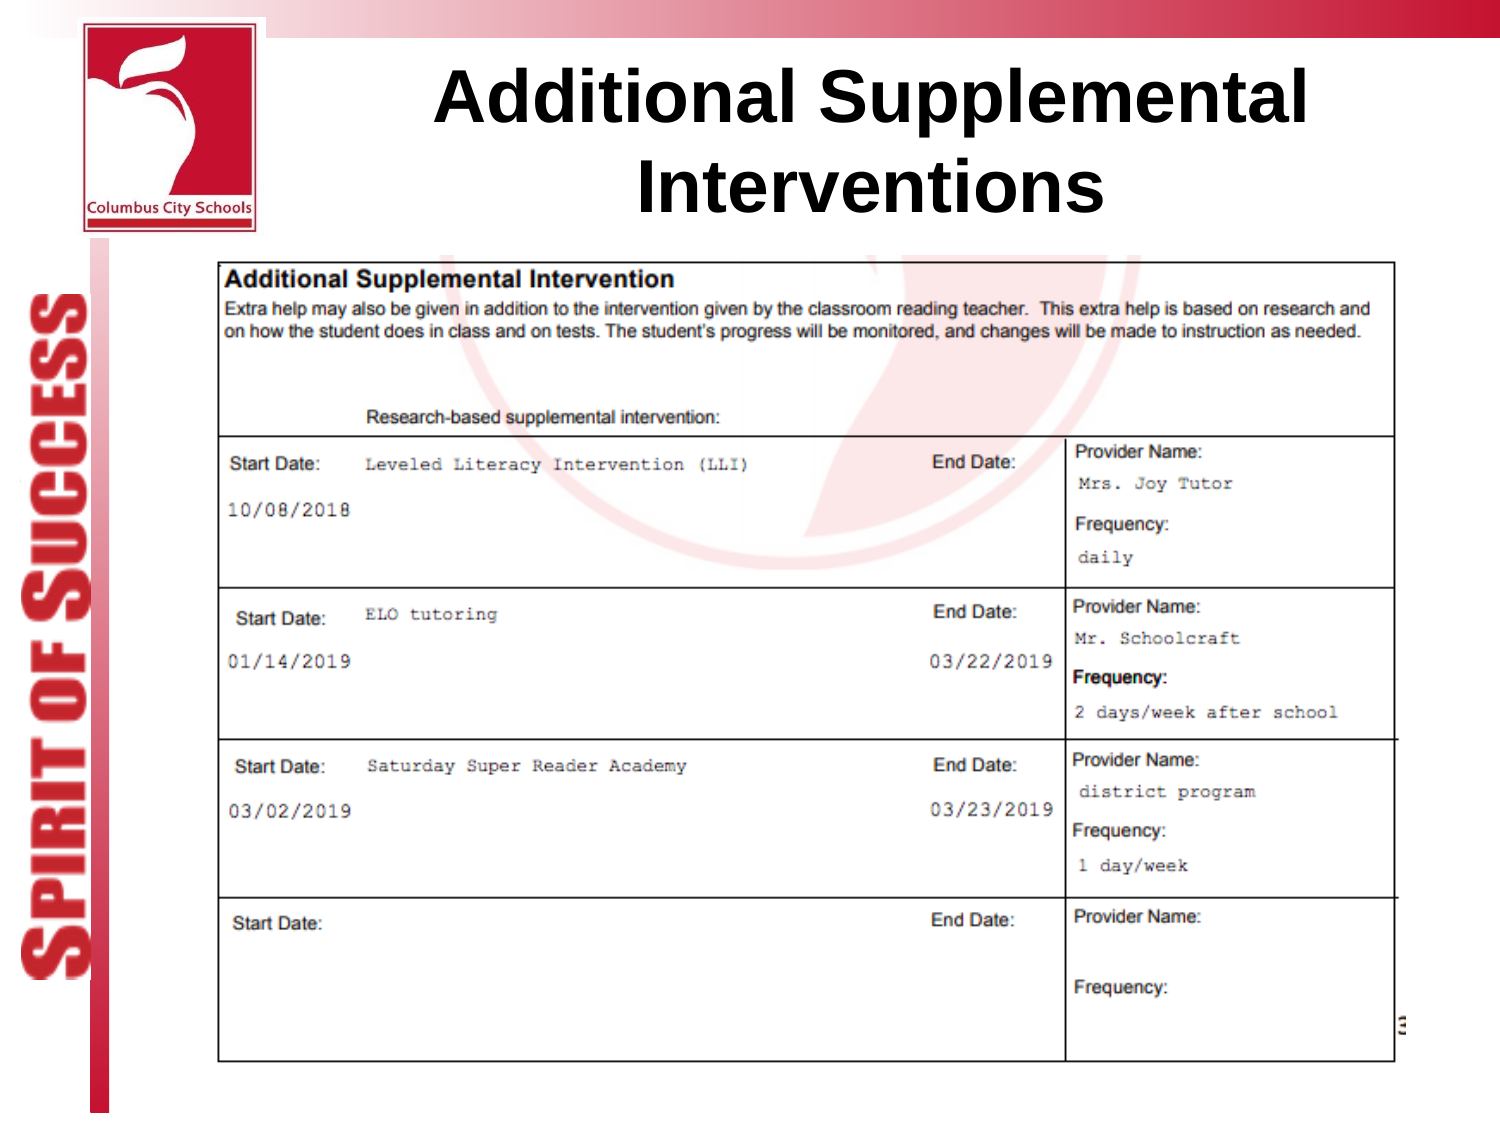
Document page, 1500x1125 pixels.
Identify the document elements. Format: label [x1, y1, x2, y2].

picture [211, 254, 1406, 1066]
text_box [0, 0, 1500, 1113]
picture [21, 294, 91, 980]
